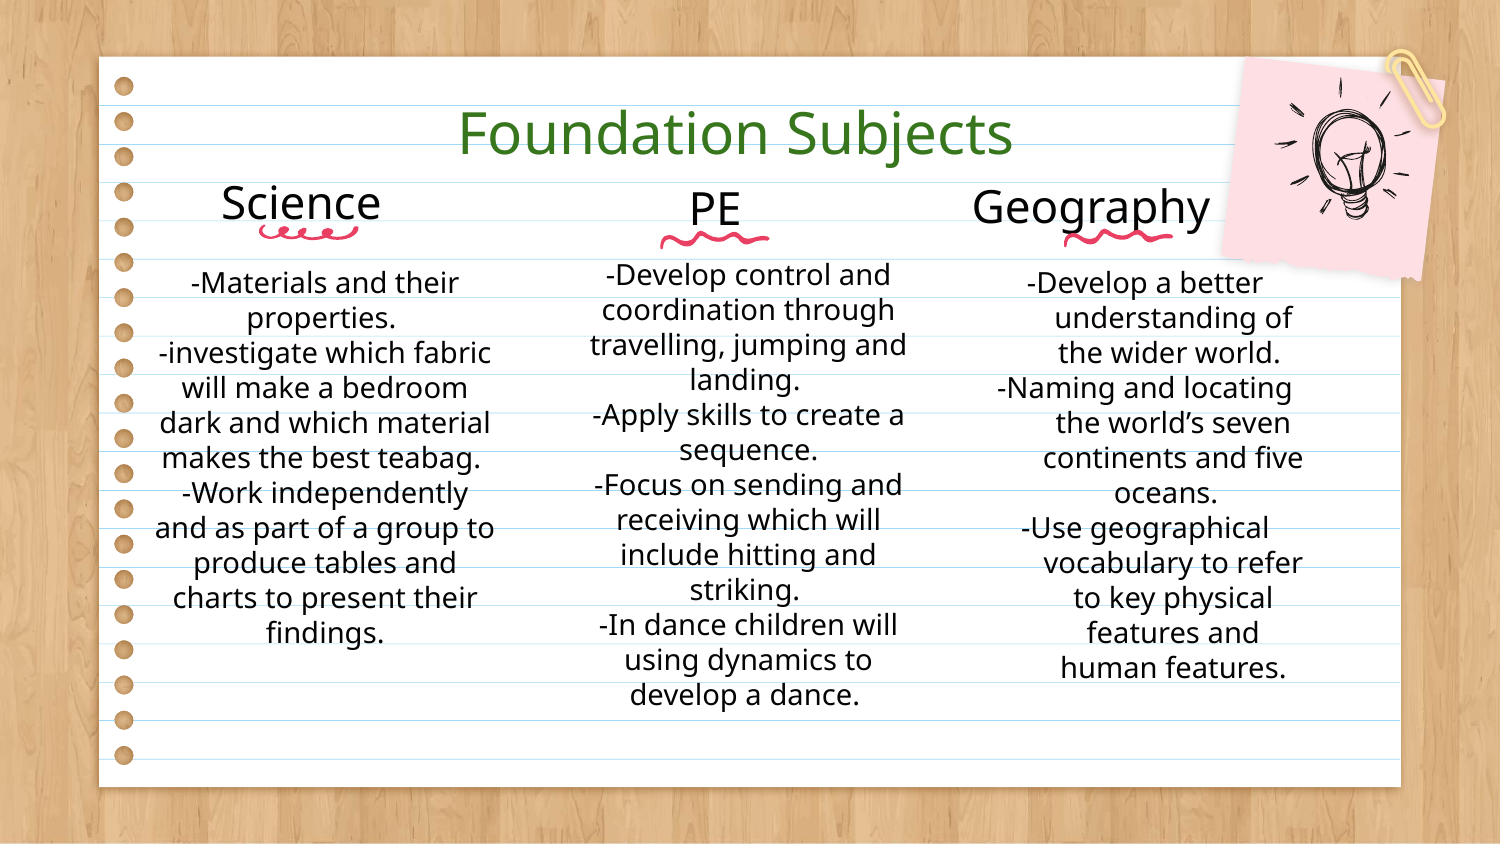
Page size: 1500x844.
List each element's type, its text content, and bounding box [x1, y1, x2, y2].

text_box Geography [947, 162, 1215, 249]
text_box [1220, 43, 1465, 282]
picture [0, 0, 1500, 844]
title PE [569, 174, 861, 241]
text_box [1273, 77, 1412, 220]
subtitle -Develop control and coordination through travelling, jumping and landing. -Apply skills to create a sequence. -Focus on sending and receiving which will include hitting and striking. -In dance children will using dynamics to develop a dance. [560, 241, 937, 568]
title Science [158, 169, 457, 245]
title Foundation Subjects [140, 81, 1215, 186]
text_box [1063, 228, 1174, 248]
subtitle -Develop a better understanding of the wider world. -Naming and locating the world’s seven continents and five oceans. -Use geographical vocabulary to refer to key physical features and human features. [947, 249, 1325, 575]
text_box [661, 230, 770, 241]
text_box [258, 224, 359, 241]
subtitle -Materials and their properties. -investigate which fabric will make a bedroom dark and which material makes the best teabag. -Work independently and as part of a group to produce tables and charts to present their findings. [137, 249, 514, 575]
